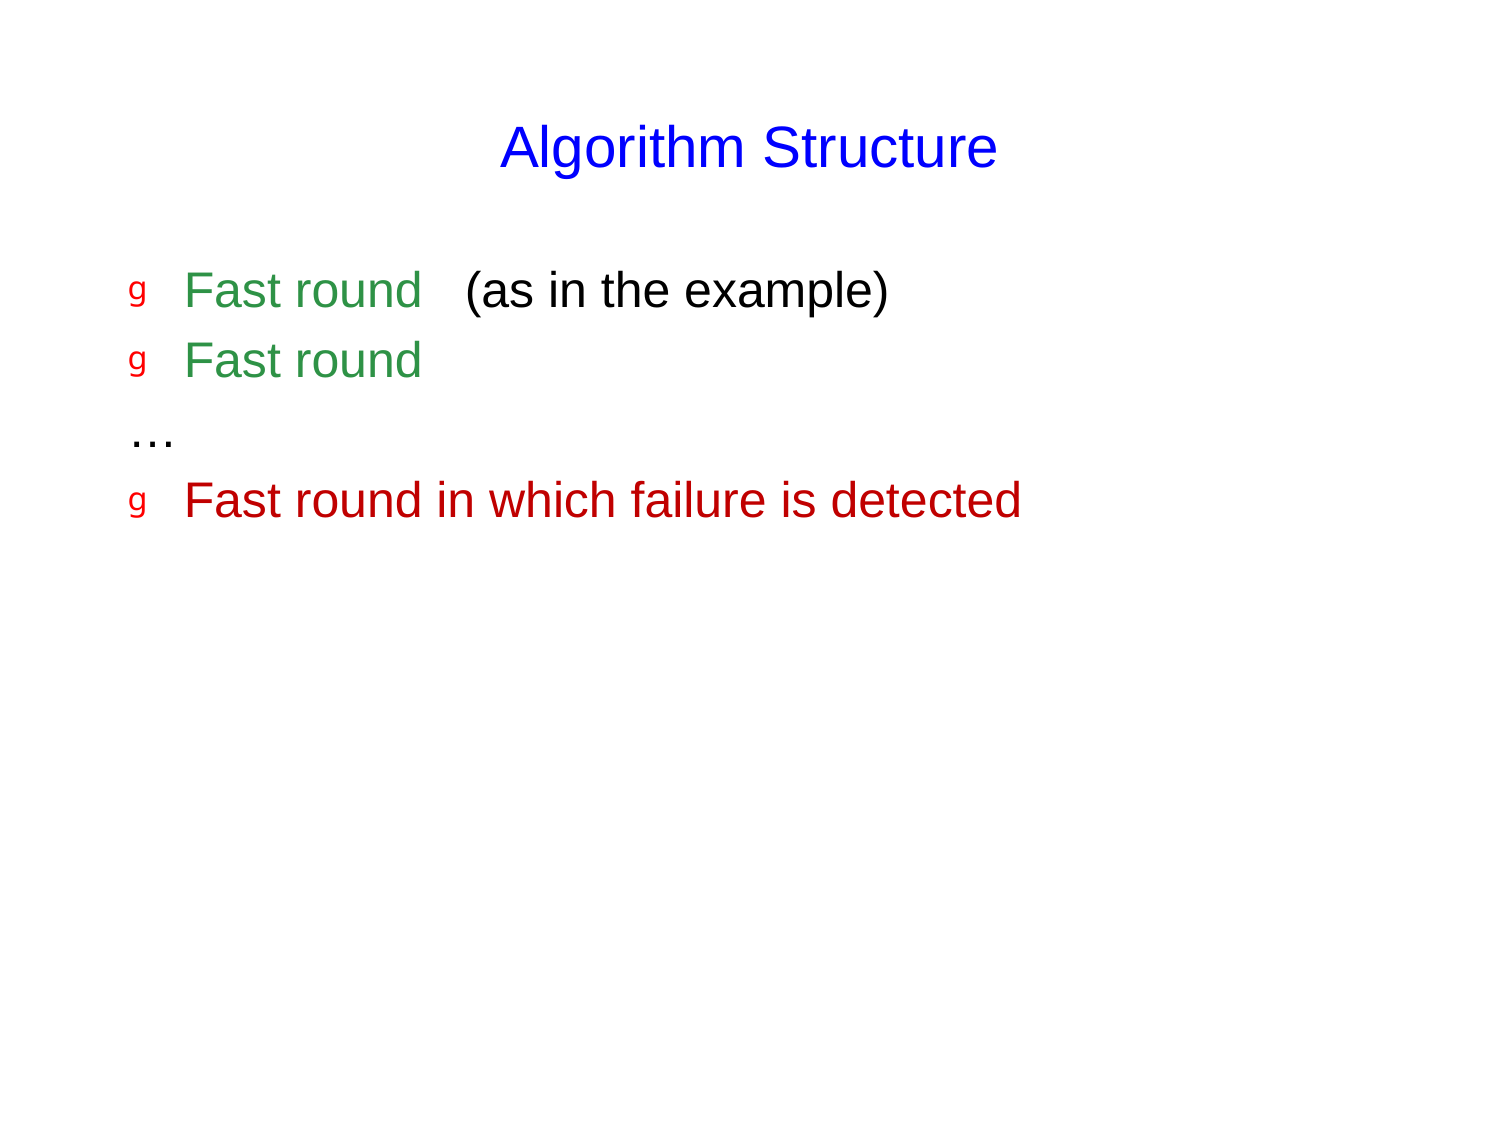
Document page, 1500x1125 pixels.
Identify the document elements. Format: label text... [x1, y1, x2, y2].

title Algorithm Structure [112, 49, 1388, 238]
list Fast round (as in the example) Fast round … Fast round in which failure is detected [112, 249, 1388, 1001]
